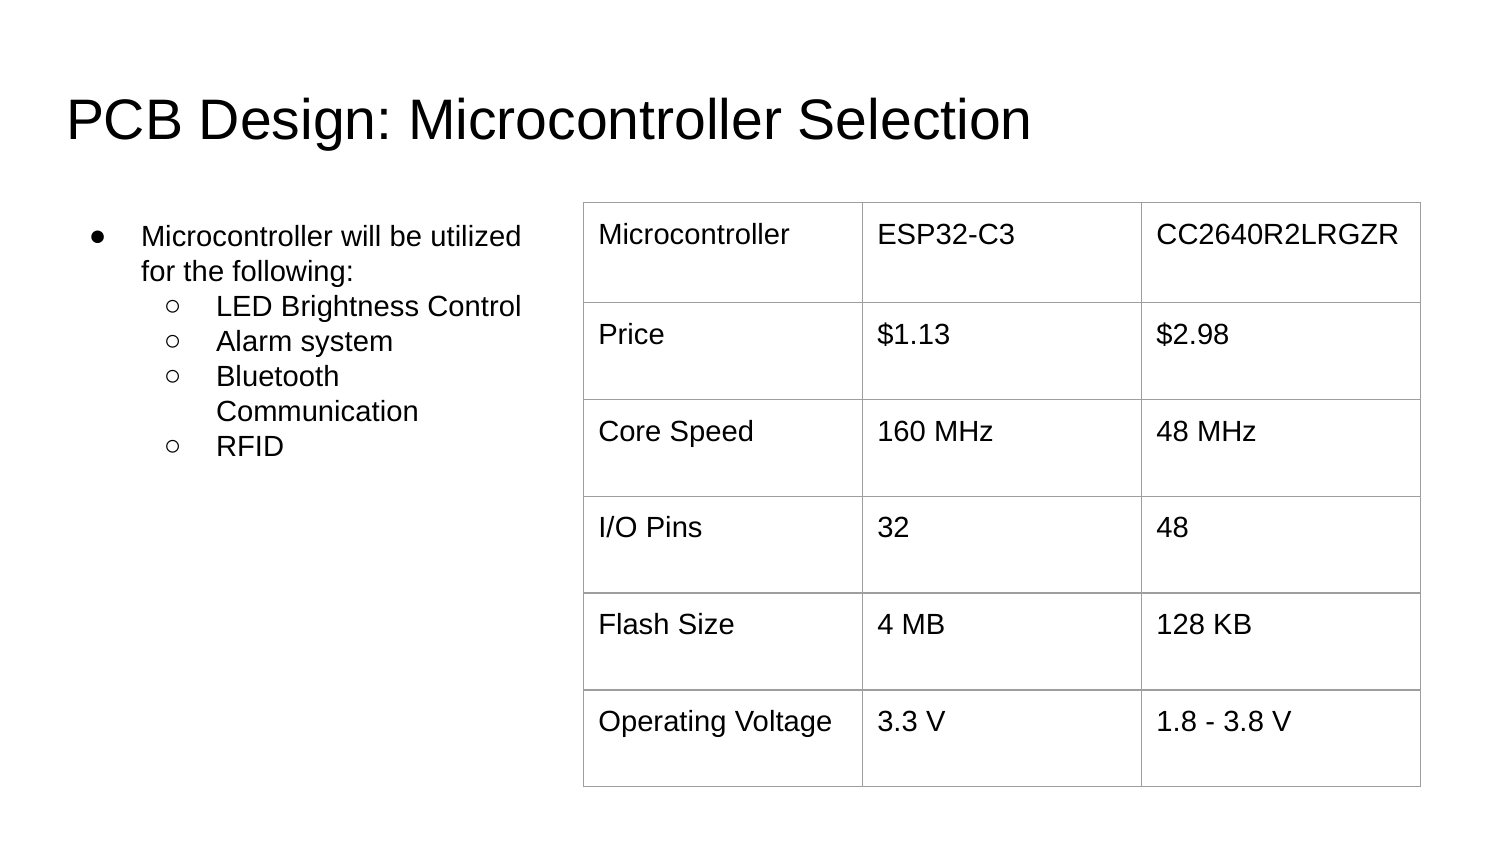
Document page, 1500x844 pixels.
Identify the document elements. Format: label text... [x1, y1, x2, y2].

table_header Microcontroller [584, 203, 862, 302]
table_cell 32 [863, 497, 1141, 592]
table_cell 128 KB [1142, 594, 1420, 689]
table_cell Operating Voltage [584, 691, 862, 786]
table_cell $1.13 [863, 303, 1141, 399]
table_cell 48 MHz [1142, 400, 1420, 496]
text_box Microcontroller will be utilized for the following: LED Brightness Control Alarm system Bluetooth Communication RFID [51, 202, 558, 478]
table_cell Flash Size [584, 594, 862, 689]
table_cell 4 MB [863, 594, 1141, 689]
table_cell 3.3 V [863, 691, 1141, 786]
table_cell 48 [1142, 497, 1420, 592]
table_header CC2640R2LRGZR [1142, 203, 1420, 302]
table_header ESP32-C3 [863, 203, 1141, 302]
table_cell I/O Pins [584, 497, 862, 592]
table_cell $2.98 [1142, 303, 1420, 399]
table_cell 1.8 - 3.8 V [1142, 691, 1420, 786]
table_cell 160 MHz [863, 400, 1141, 496]
title PCB Design: Microcontroller Selection [51, 72, 1449, 167]
table_cell Core Speed [584, 400, 862, 496]
table_cell Price [584, 303, 862, 399]
